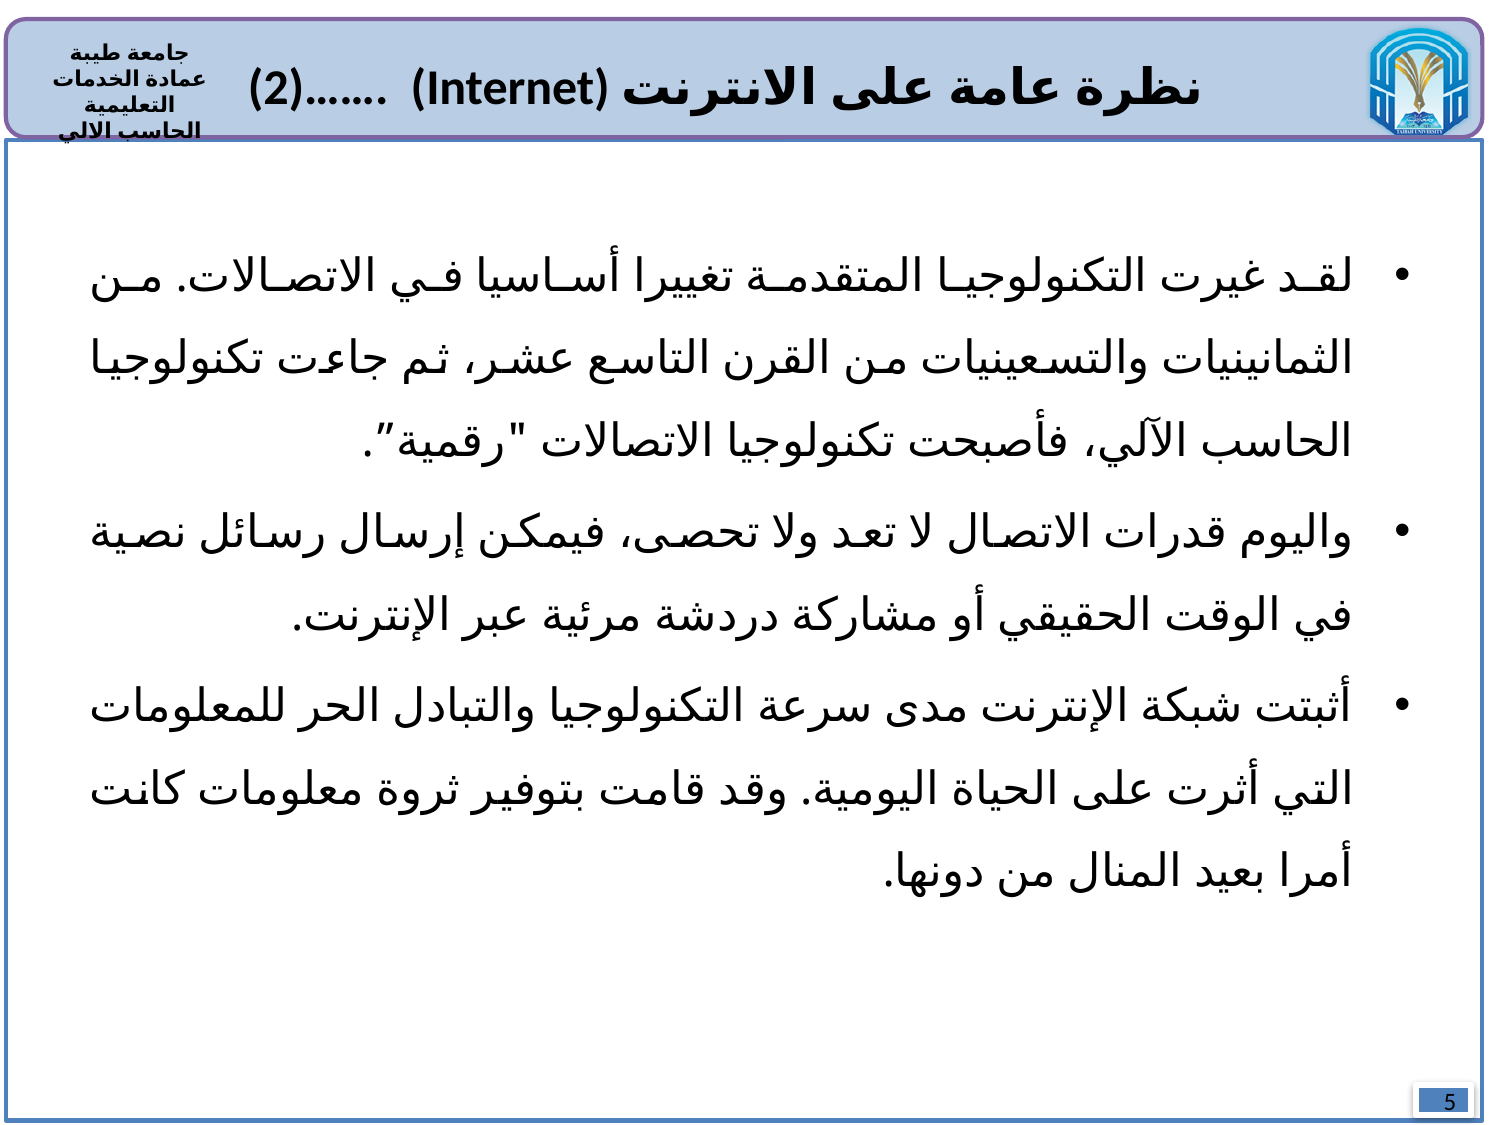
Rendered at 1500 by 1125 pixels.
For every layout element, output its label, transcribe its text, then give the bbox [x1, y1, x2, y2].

picture [1365, 19, 1472, 141]
text_box (2)……. (Internet) نظرة عامة على الانترنت [88, 42, 1364, 126]
text_box لقد غيرت التكنولوجيا المتقدمة تغييرا أساسيا في الاتصالات. من الثمانينيات والتسعينيات من القرن التاسع عشر، ثم جاءت تكنولوجيا الحاسب الآلي، فأصبحت تكنولوجيا الاتصالات "رقمية”. واليوم قدرات الاتصال لا تعد ولا تحصى، فيمكن إرسال رسائل نصية في الوقت الحقيقي أو مشاركة دردشة مرئية عبر الإنترنت. أثبتت شبكة الإنترنت مدى سرعة التكنولوجيا والتبادل الحر للمعلومات التي أثرت على الحياة اليومية. وقد قامت بتوفير ثروة معلومات كانت أمرا بعيد المنال من دونها. [74, 210, 1425, 1050]
